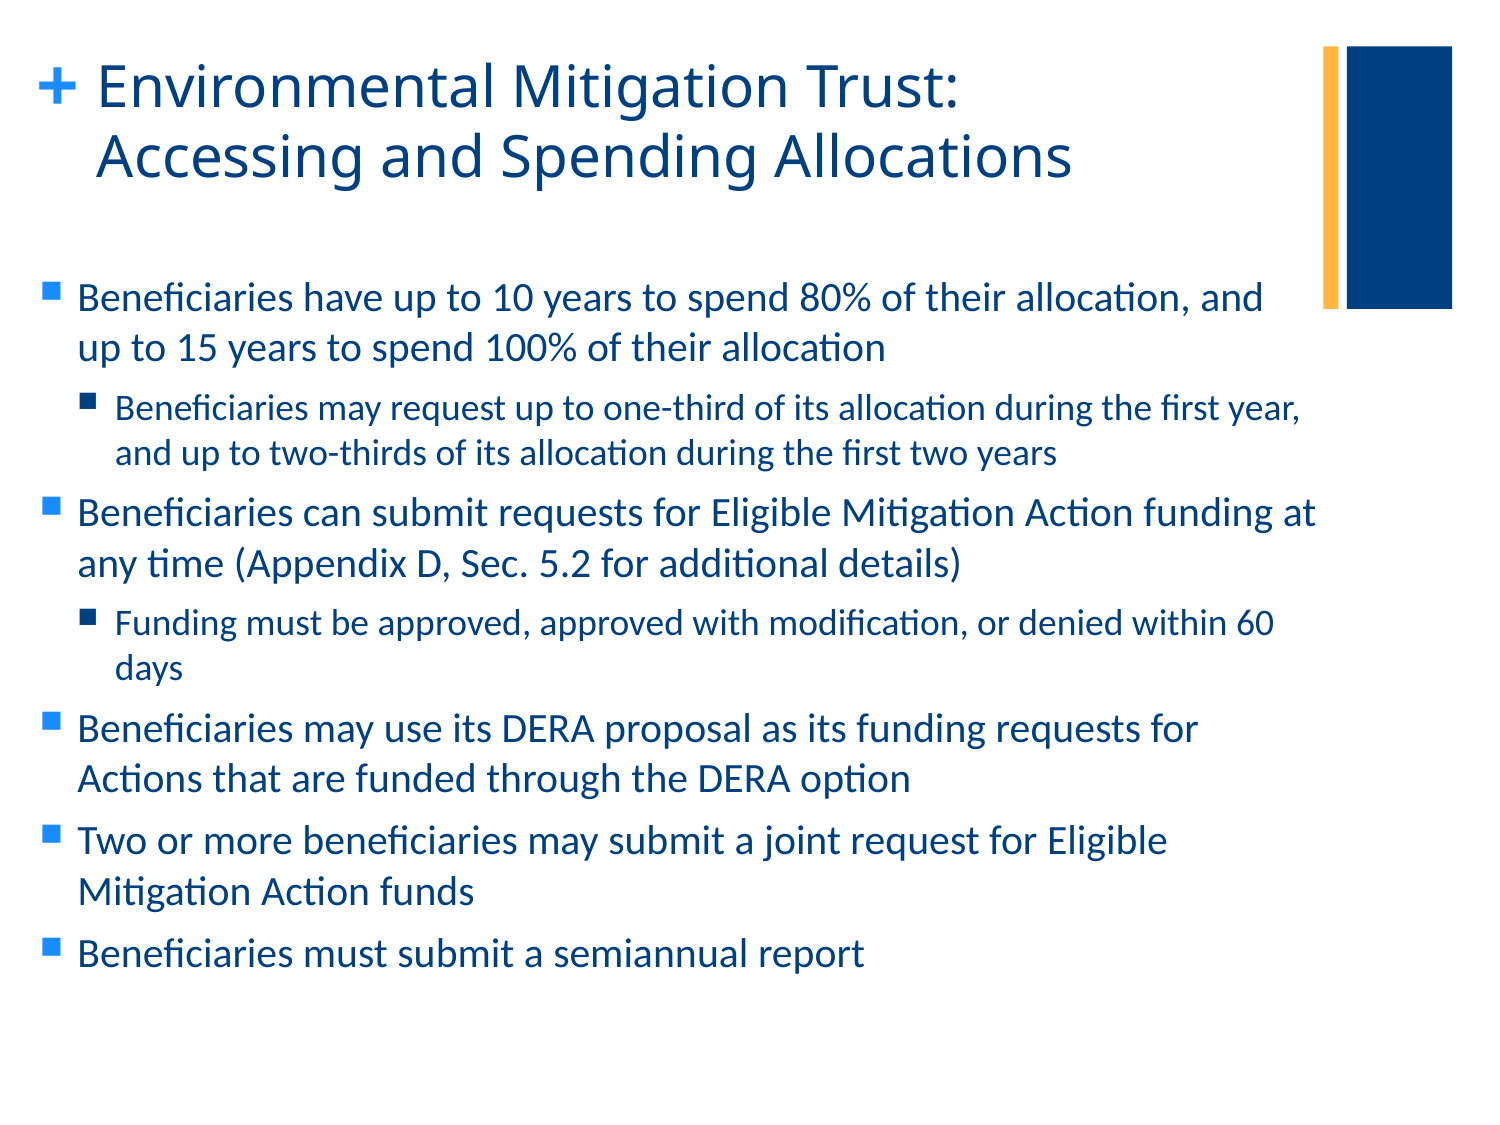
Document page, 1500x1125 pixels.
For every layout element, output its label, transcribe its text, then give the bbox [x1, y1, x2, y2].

title Environmental Mitigation Trust: Accessing and Spending Allocations [81, 42, 1500, 217]
list Beneficiaries have up to 10 years to spend 80% of their allocation, and up to 15 years to spend 100% of their allocation Beneficiaries may request up to one-third of its allocation during the first year, and up to two-thirds of its allocation during the first two years Beneficiaries can submit requests for Eligible Mitigation Action funding at any time (Appendix D, Sec. 5.2 for additional details) Funding must be approved, approved with modification, or denied within 60 days Beneficiaries may use its DERA proposal as its funding requests for Actions that are funded through the DERA option Two or more beneficiaries may submit a joint request for Eligible Mitigation Action funds Beneficiaries must submit a semiannual report [0, 262, 1334, 1109]
